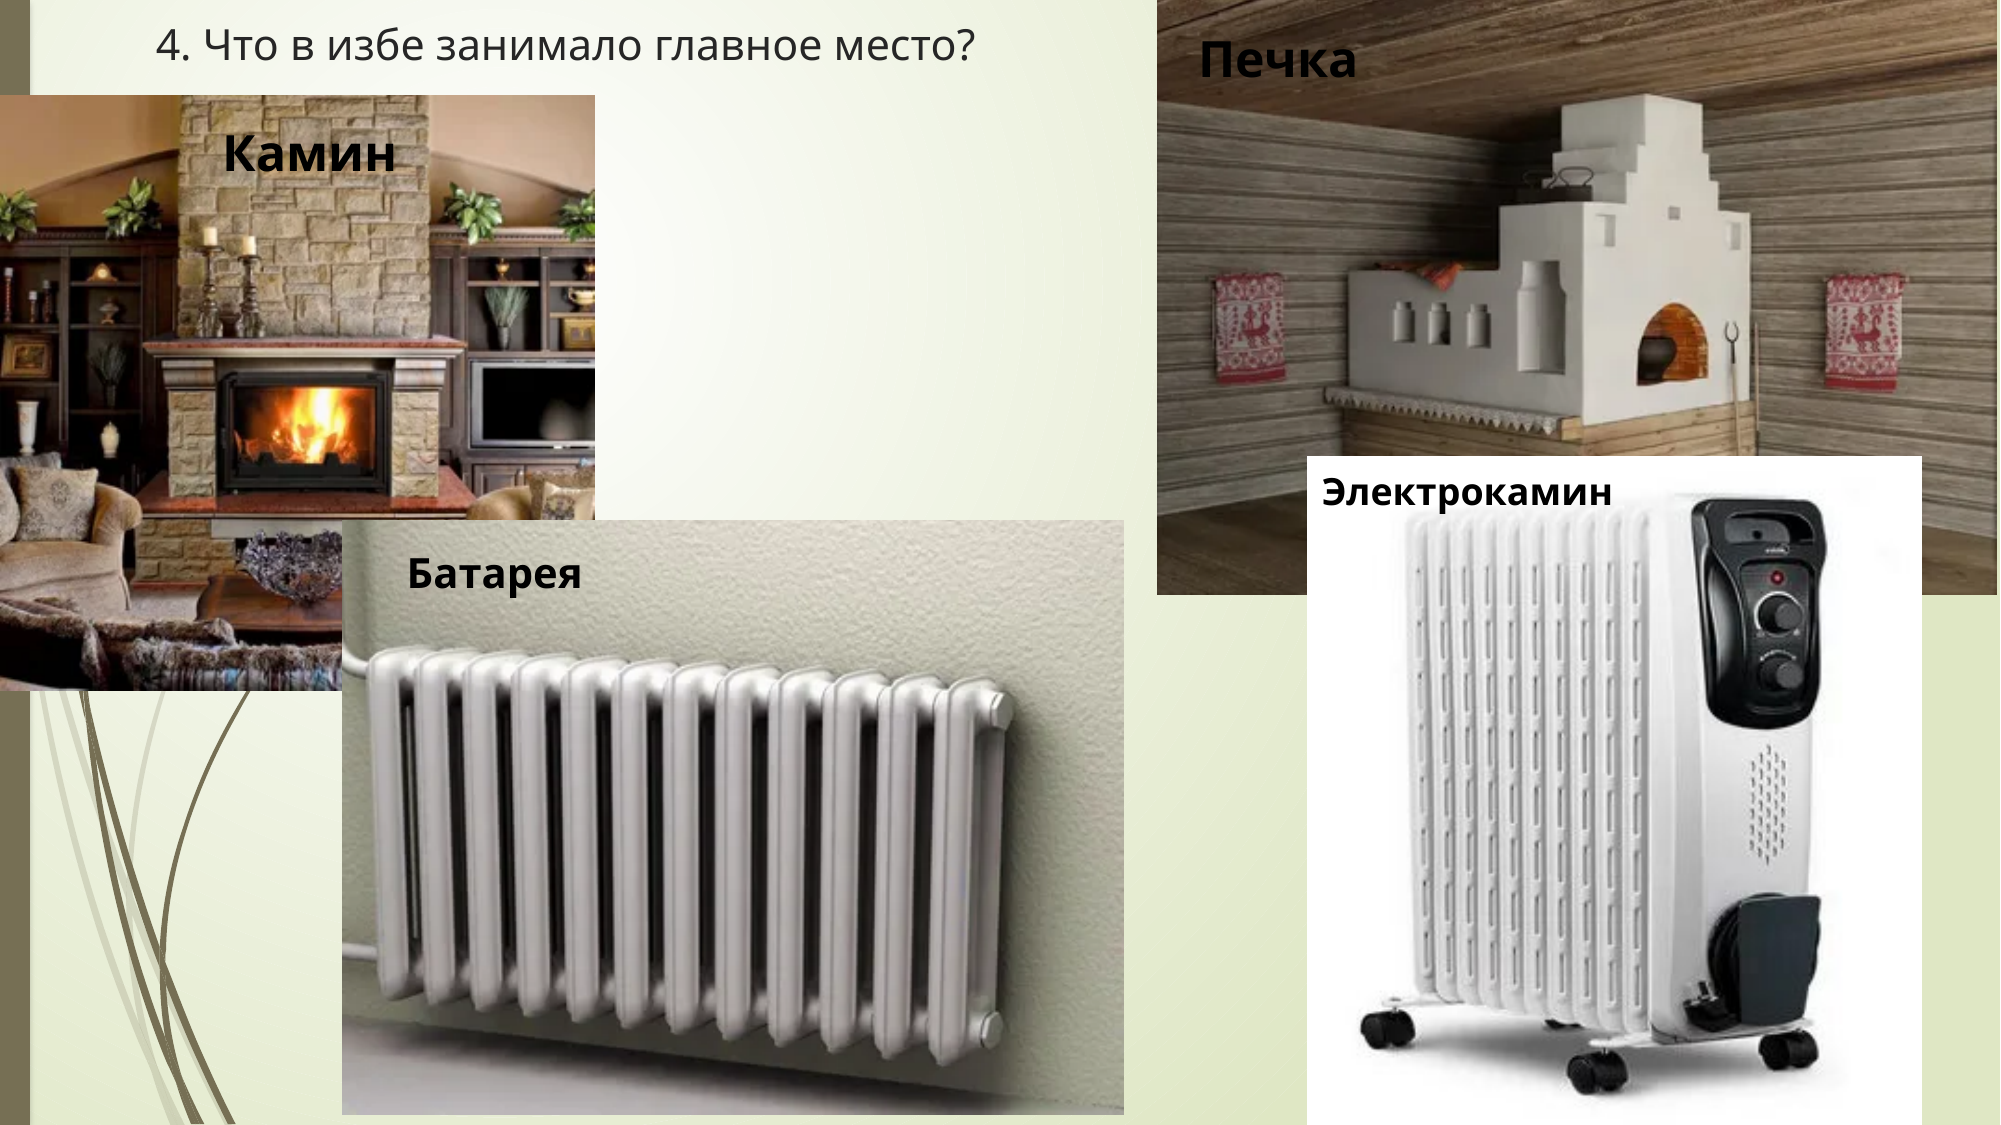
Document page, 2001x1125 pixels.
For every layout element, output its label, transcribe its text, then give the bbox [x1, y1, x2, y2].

picture [1306, 455, 1922, 1125]
title 4. Что в избе занимало главное место? [140, 10, 1124, 115]
picture [341, 520, 1125, 1115]
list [1156, 0, 1998, 595]
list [0, 95, 595, 691]
